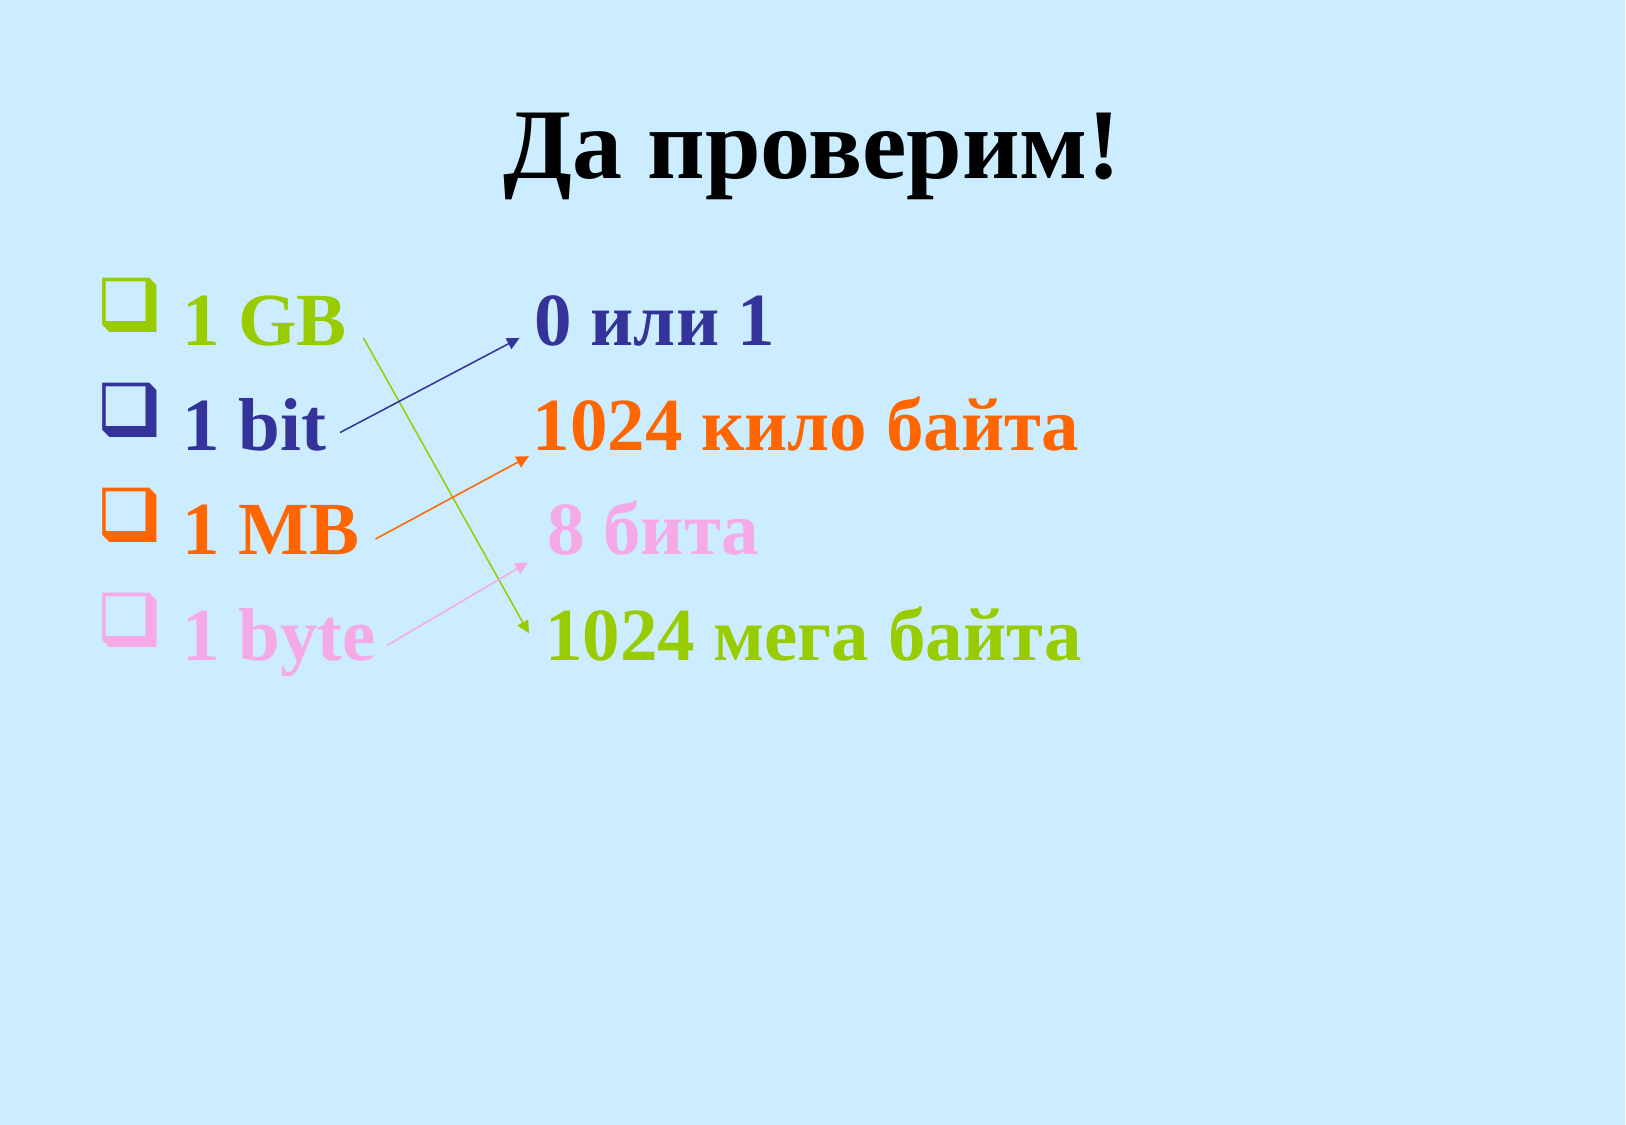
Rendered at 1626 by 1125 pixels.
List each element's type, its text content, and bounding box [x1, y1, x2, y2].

text_box [340, 337, 520, 433]
text_box [375, 456, 529, 540]
text_box [499, 580, 529, 634]
list 1 GB 0 или 1 1 bit 1024 кило байта 1 MB 8 бита 1 byte 1024 мега байта [80, 262, 1544, 1006]
title Да проверим! [80, 44, 1544, 233]
text_box [387, 562, 528, 646]
